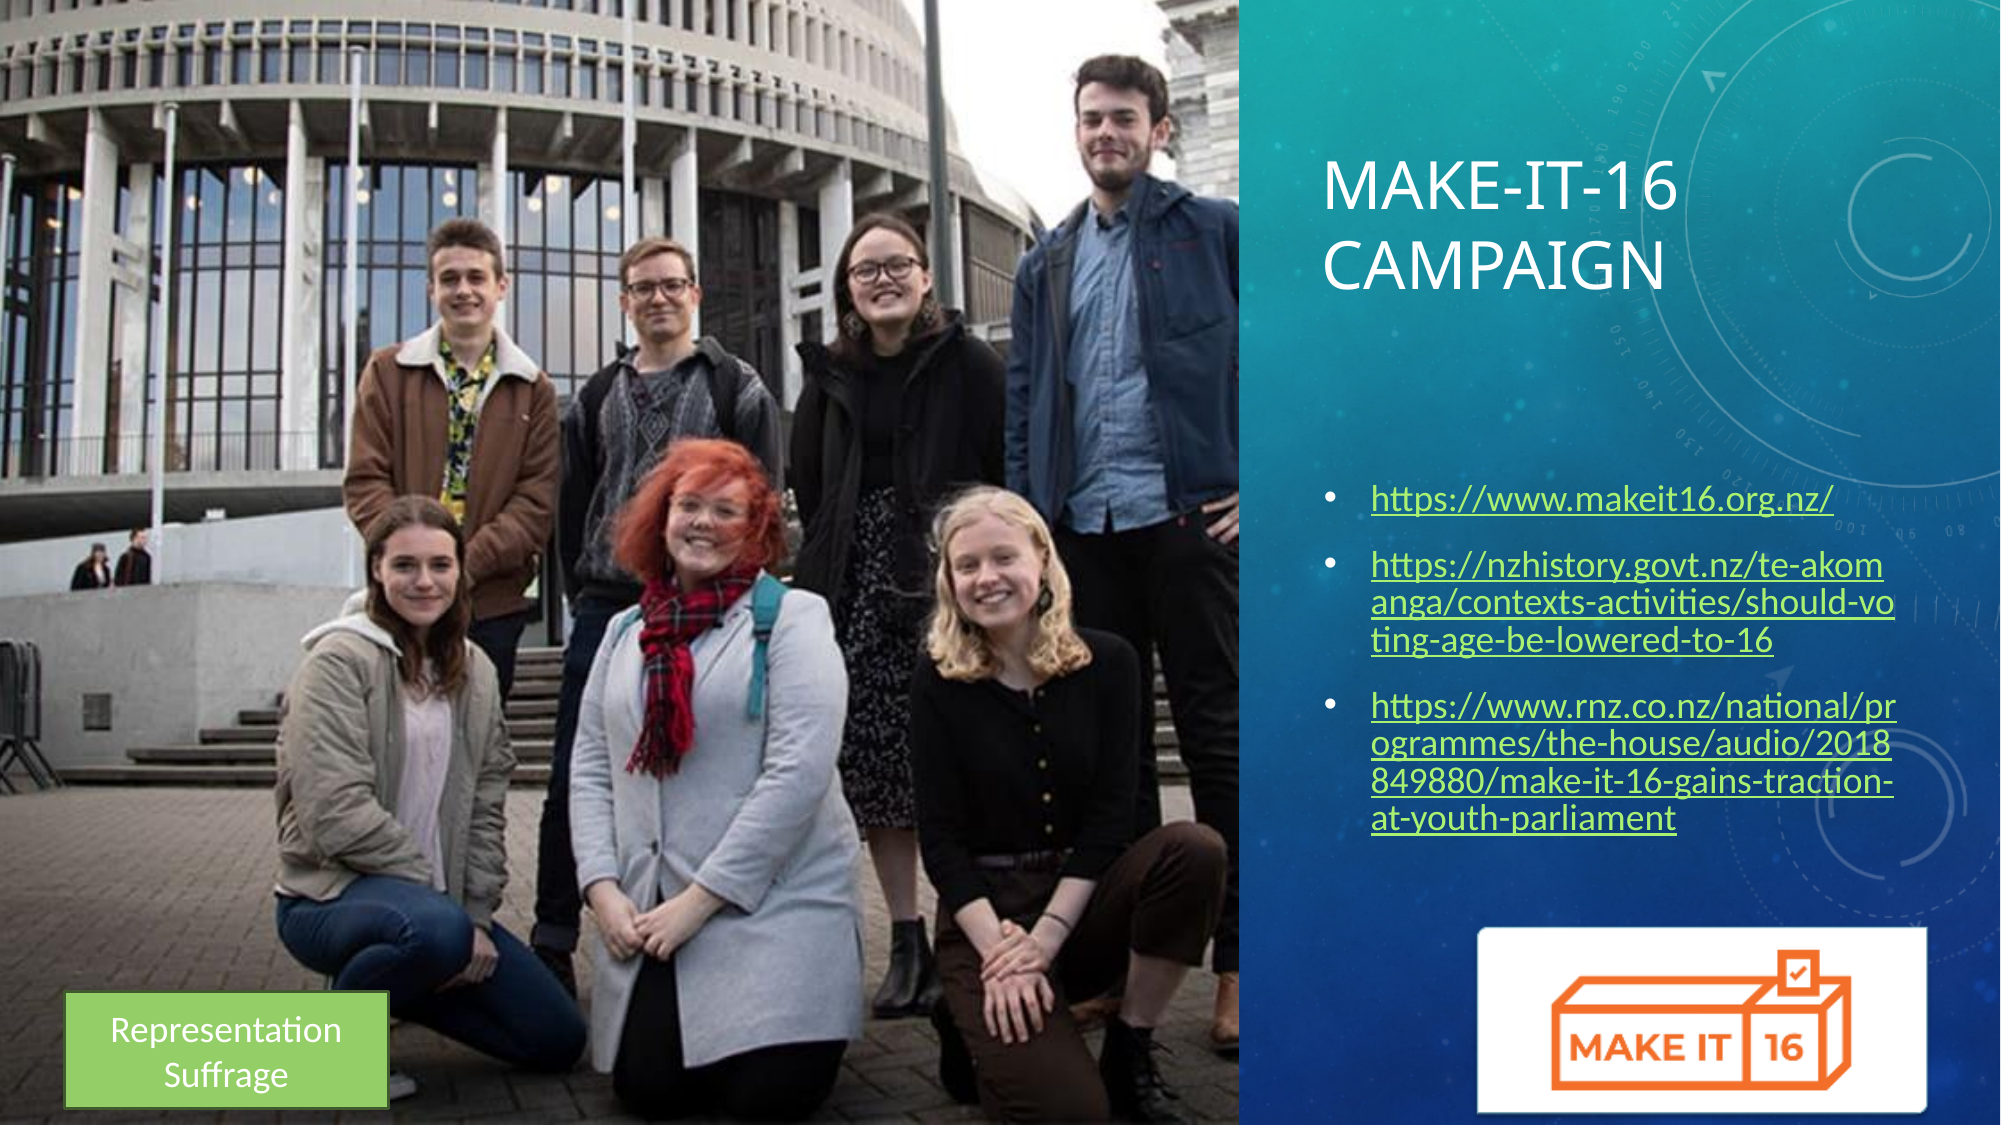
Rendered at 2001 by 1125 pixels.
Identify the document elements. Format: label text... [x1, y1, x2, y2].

list https://www.makeit16.org.nz/ https://nzhistory.govt.nz/te-akomanga/contexts-activities/should-voting-age-be-lowered-to-16 https://www.rnz.co.nz/national/programmes/the-house/audio/2018849880/make-it-16-gains-traction-at-youth-parliament [1308, 370, 1918, 952]
title Make-it-16 campaign [1306, 101, 1813, 344]
picture [0, 0, 2001, 1125]
